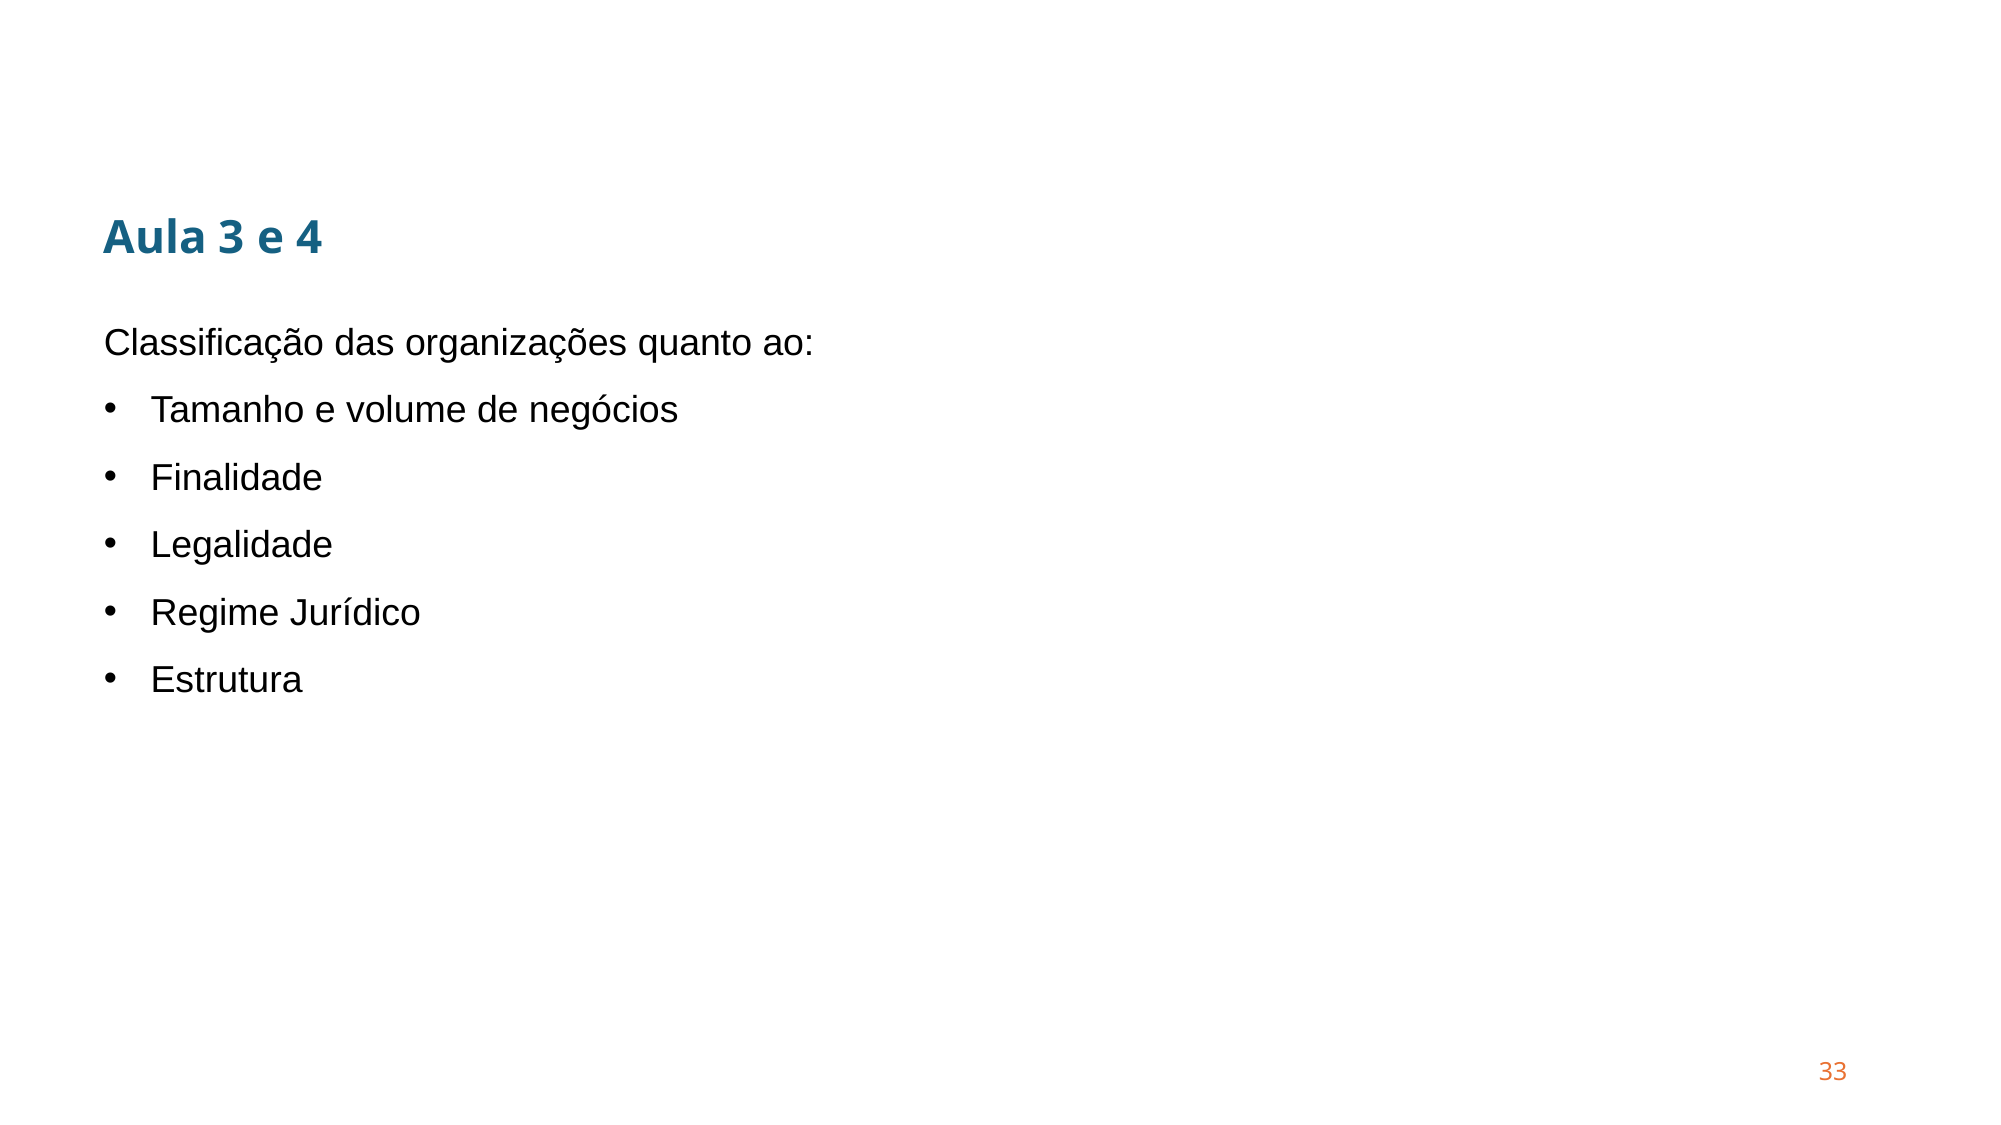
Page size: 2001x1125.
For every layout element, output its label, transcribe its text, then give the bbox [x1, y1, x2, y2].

text_box Aula 3 e 4 Classificação das organizações quanto ao: Tamanho e volume de negócios Finalidade Legalidade Regime Jurídico Estrutura [88, 200, 1912, 958]
slide_number 33 [1412, 1042, 1863, 1103]
